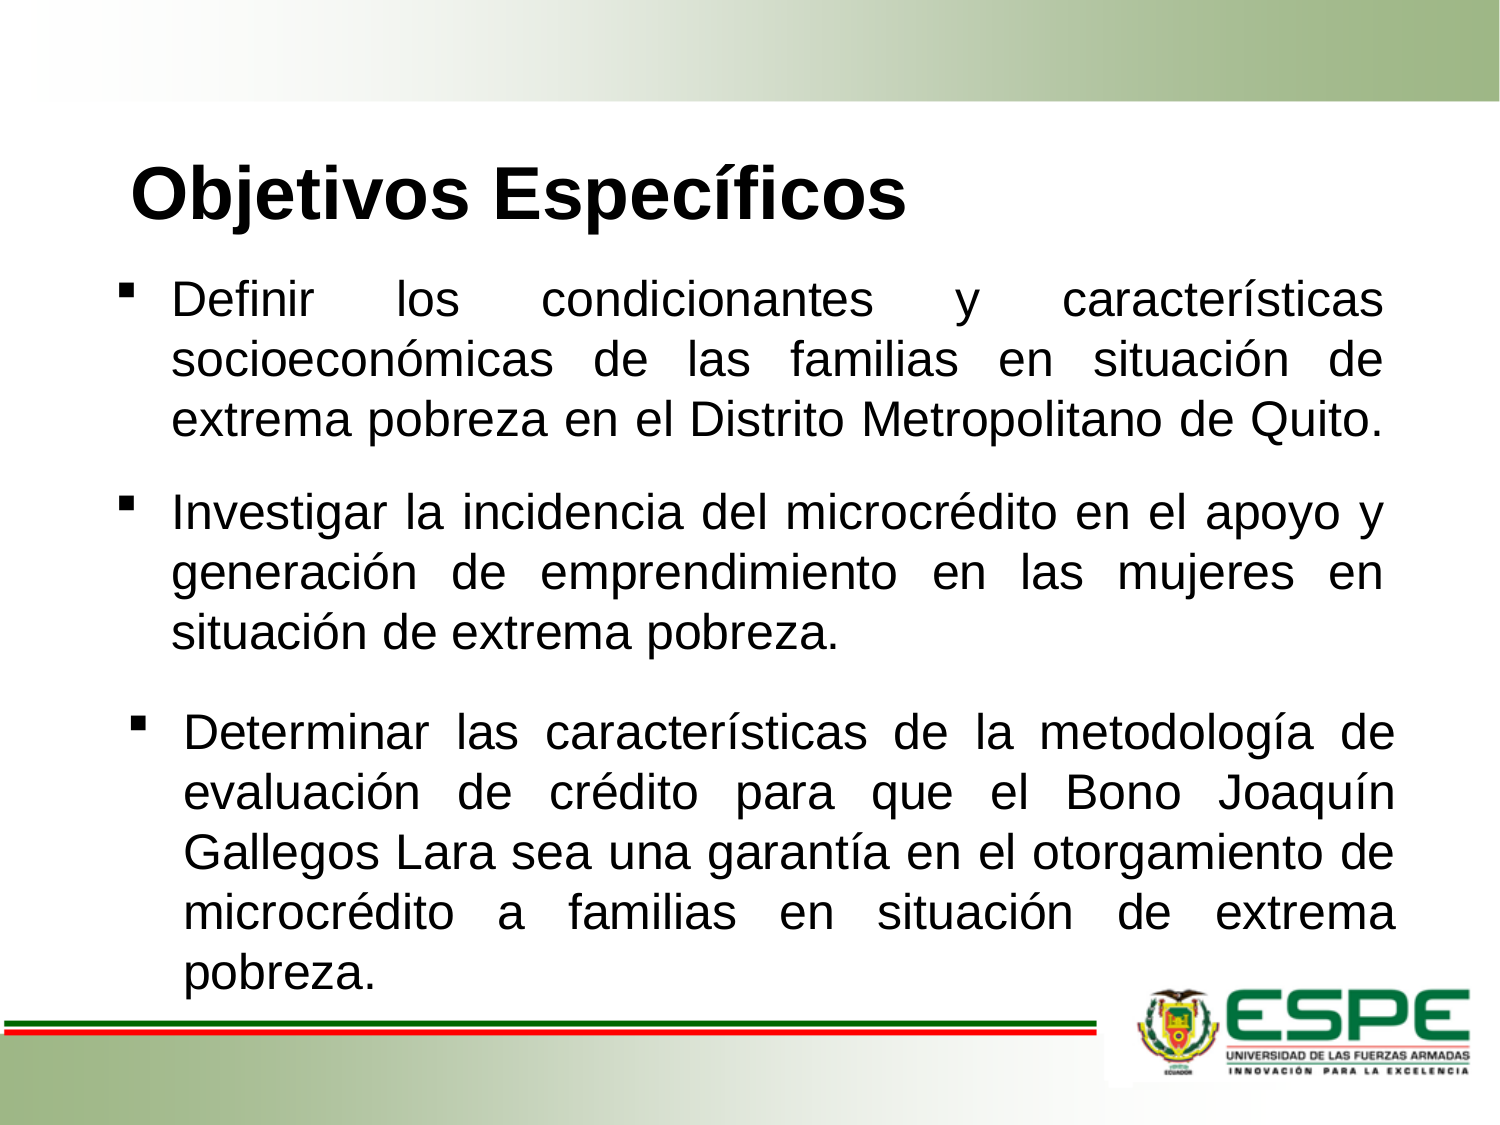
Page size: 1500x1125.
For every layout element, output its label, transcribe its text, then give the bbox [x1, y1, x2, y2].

text_box Determinar las características de la metodología de evaluación de crédito para que el Bono Joaquín Gallegos Lara sea una garantía en el otorgamiento de microcrédito a familias en situación de extrema pobreza. [112, 692, 1412, 1008]
text_box Definir los condicionantes y características socioeconómicas de las familias en situación de extrema pobreza en el Distrito Metropolitano de Quito. [100, 259, 1400, 454]
picture [0, 0, 1500, 1125]
text_box Investigar la incidencia del microcrédito en el apoyo y generación de emprendimiento en las mujeres en situación de extrema pobreza. [100, 471, 1400, 667]
title Objetivos Específicos [64, 113, 975, 266]
